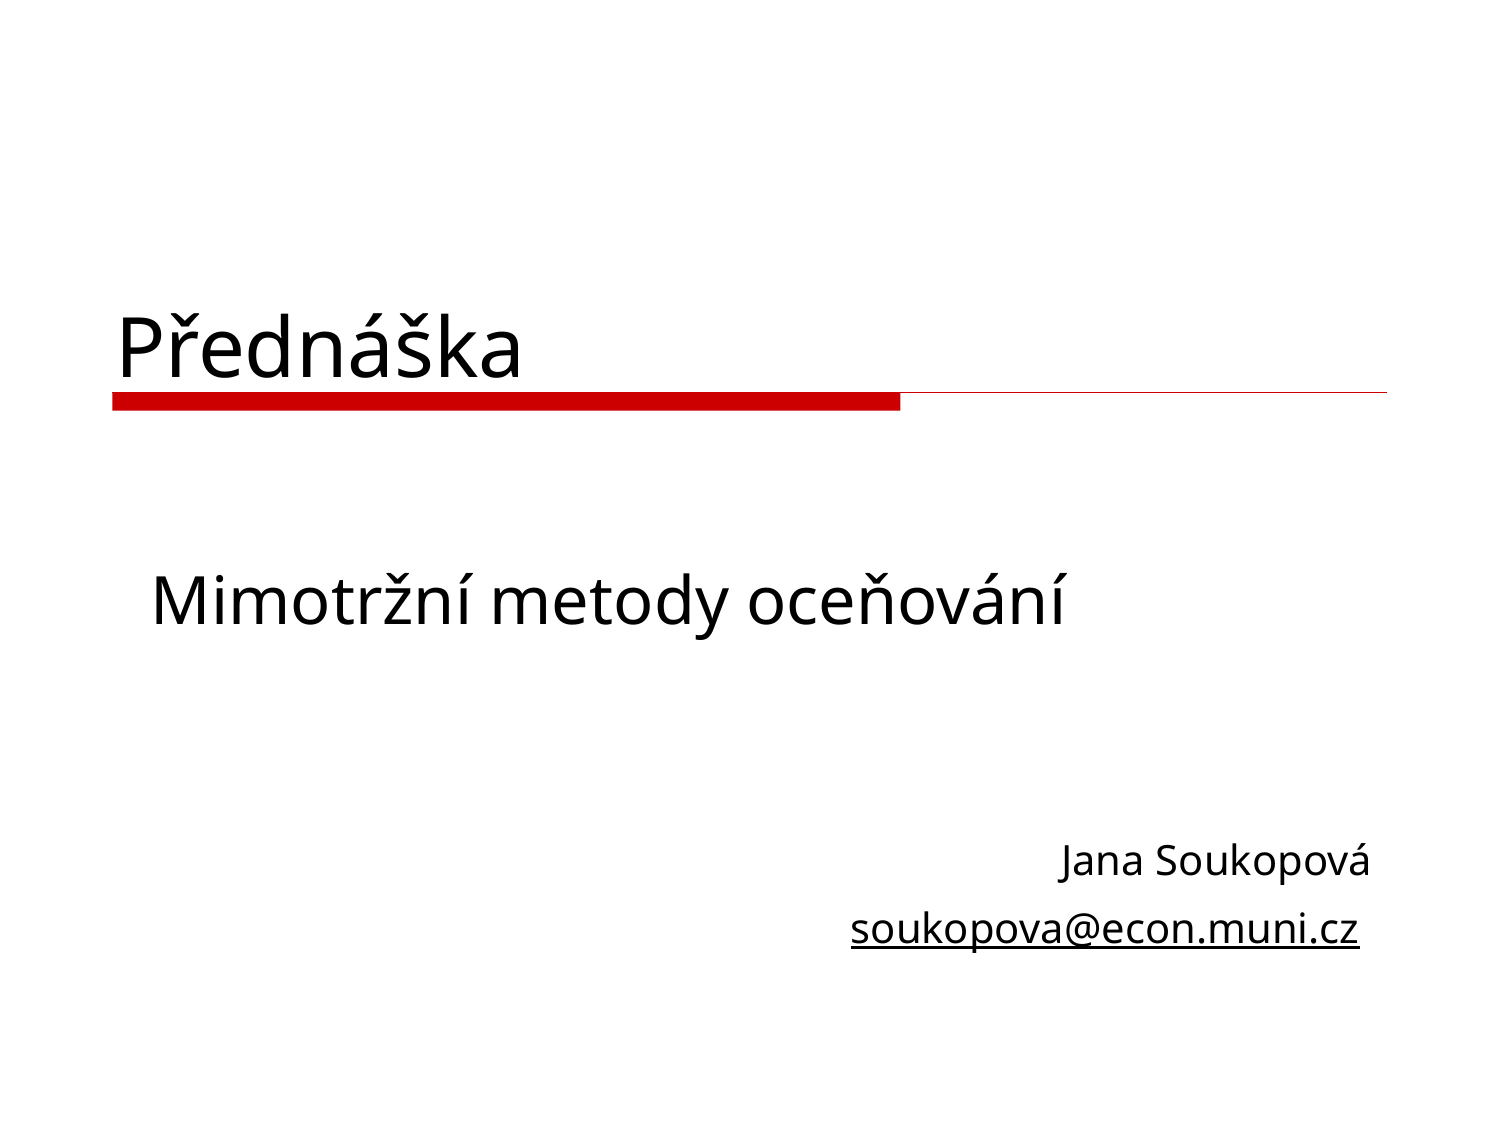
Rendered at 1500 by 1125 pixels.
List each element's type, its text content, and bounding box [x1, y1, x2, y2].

subtitle Mimotržní metody oceňování Jana Soukopová soukopova@econ.muni.cz [135, 550, 1388, 1024]
title Přednáška [100, 160, 1376, 402]
